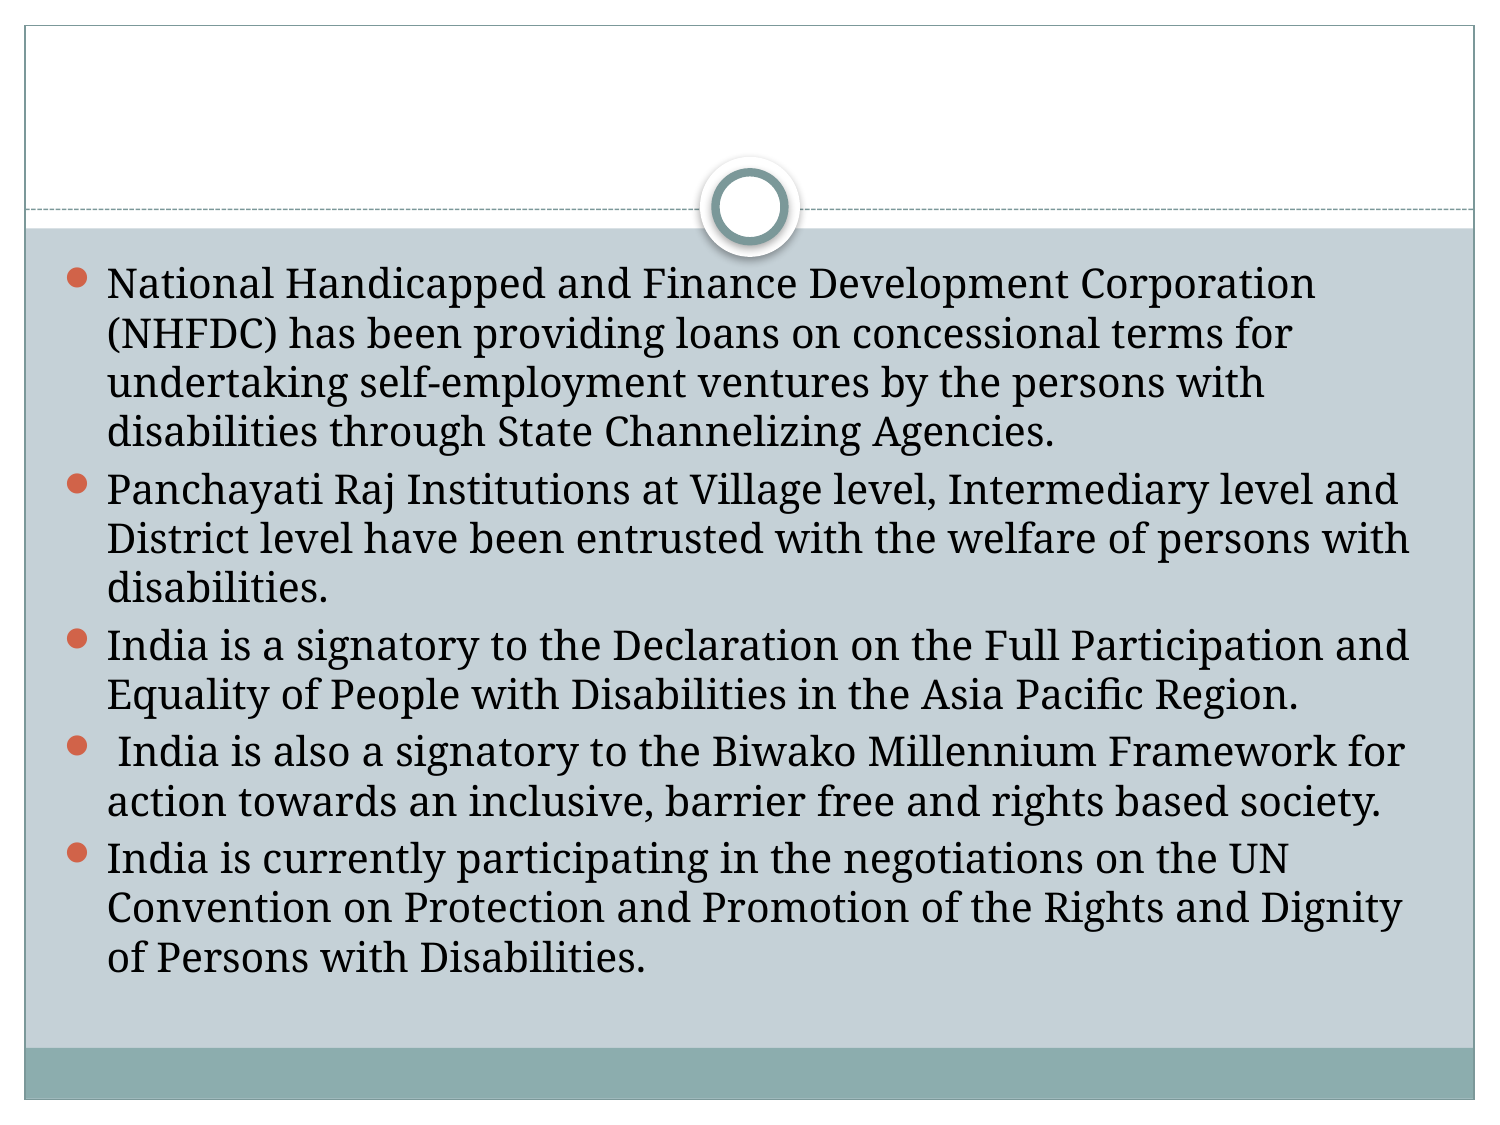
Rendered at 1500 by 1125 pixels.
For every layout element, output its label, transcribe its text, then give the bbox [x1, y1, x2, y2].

list National Handicapped and Finance Development Corporation (NHFDC) has been providing loans on concessional terms for undertaking self-employment ventures by the persons with disabilities through State Channelizing Agencies. Panchayati Raj Institutions at Village level, Intermediary level and District level have been entrusted with the welfare of persons with disabilities. India is a signatory to the Declaration on the Full Participation and Equality of People with Disabilities in the Asia Pacific Region. India is also a signatory to the Biwako Millennium Framework for action towards an inclusive, barrier free and rights based society. India is currently participating in the negotiations on the UN Convention on Protection and Promotion of the Rights and Dignity of Persons with Disabilities. [49, 250, 1445, 1001]
